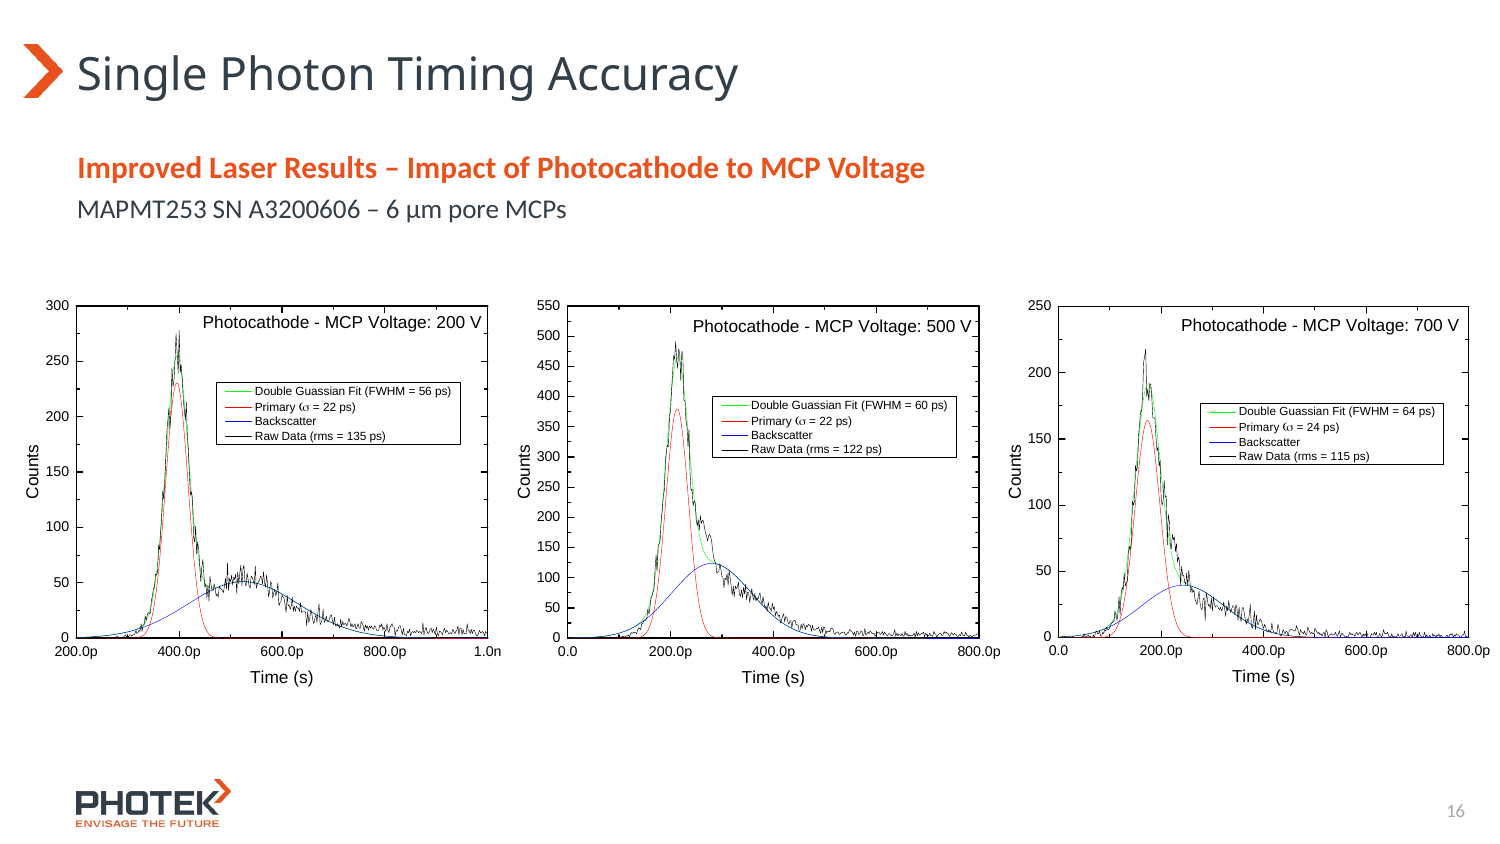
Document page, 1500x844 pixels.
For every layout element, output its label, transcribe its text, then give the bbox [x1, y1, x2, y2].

picture [76, 779, 231, 827]
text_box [950, 253, 1500, 715]
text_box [459, 252, 949, 716]
text_box MAPMT253 SN A3200606 – 6 µm pore MCPs [76, 191, 573, 240]
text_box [0, 252, 457, 716]
slide_number 15 [1411, 790, 1500, 827]
picture [23, 44, 63, 98]
title Single Photon Timing Accuracy [76, 45, 1424, 103]
list Improved Laser Results – Impact of Photocathode to MCP Voltage [77, 147, 1200, 195]
